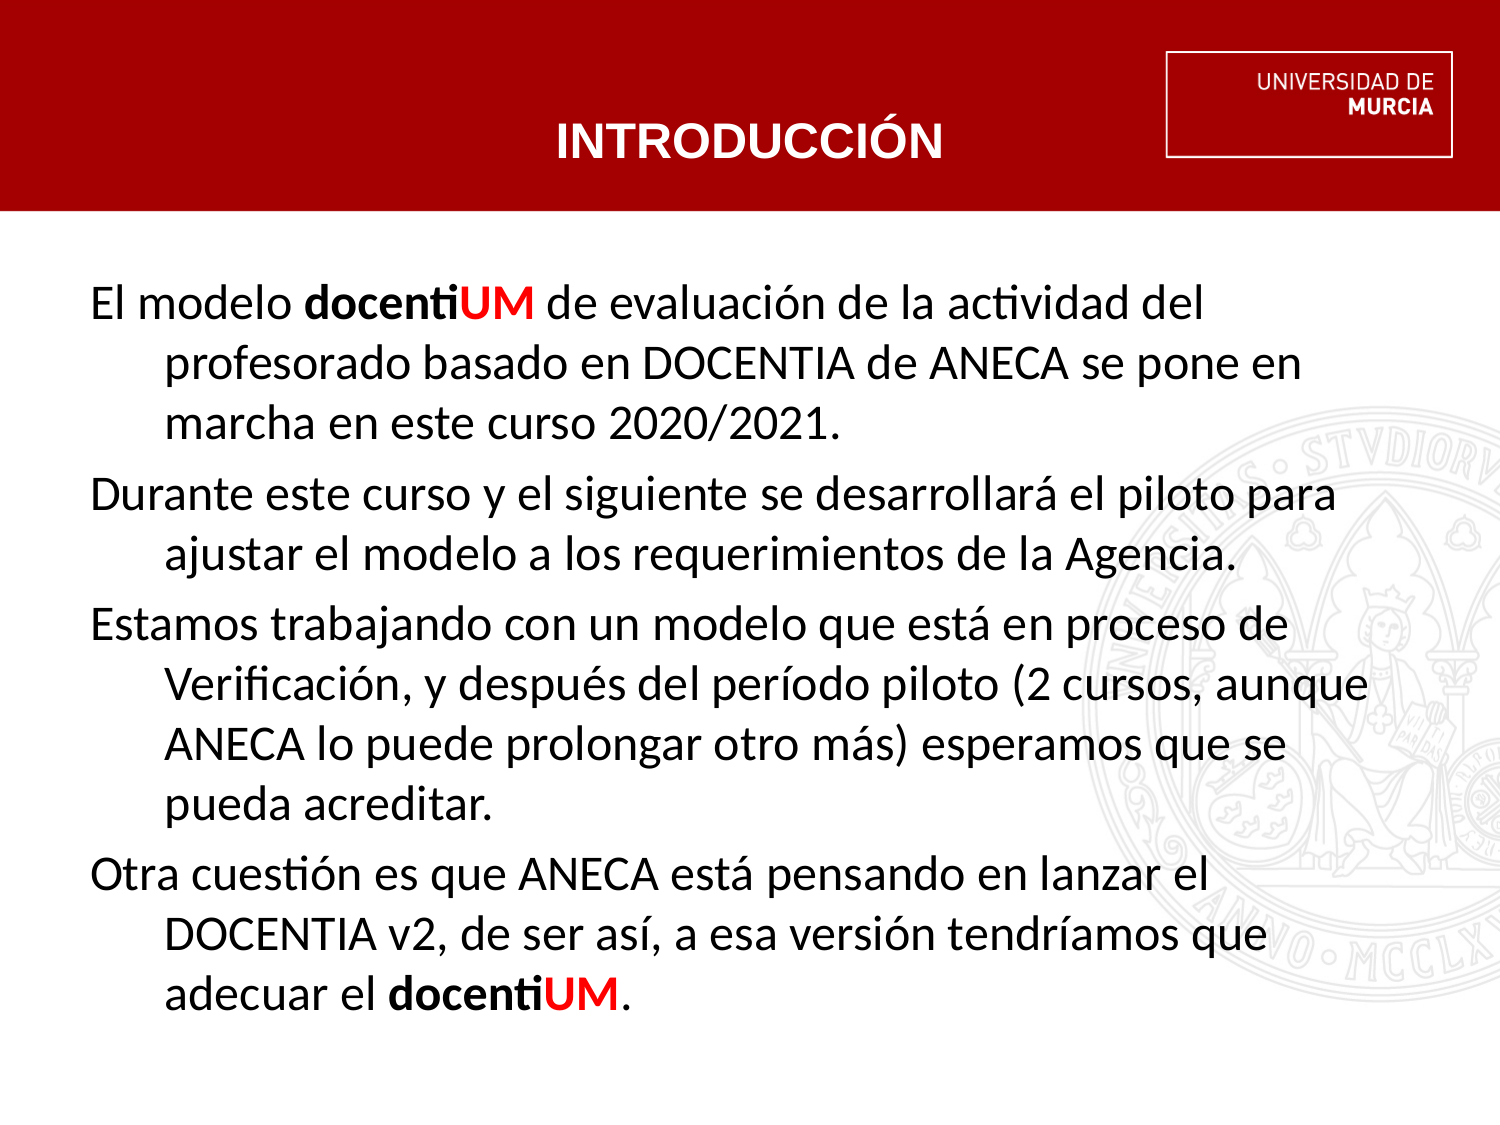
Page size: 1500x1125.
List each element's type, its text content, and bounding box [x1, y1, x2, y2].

text_box INTRODUCCIÓN [74, 45, 1425, 233]
text_box El modelo docentiUM de evaluación de la actividad del profesorado basado en DOCENTIA de ANECA se pone en marcha en este curso 2020/2021. Durante este curso y el siguiente se desarrollará el piloto para ajustar el modelo a los requerimientos de la Agencia. Estamos trabajando con un modelo que está en proceso de Verificación, y después del período piloto (2 cursos, aunque ANECA lo puede prolongar otro más) esperamos que se pueda acreditar. Otra cuestión es que ANECA está pensando en lanzar el DOCENTIA v2, de ser así, a esa versión tendríamos que adecuar el docentiUM. [74, 262, 1425, 1005]
picture [0, 0, 1500, 1125]
